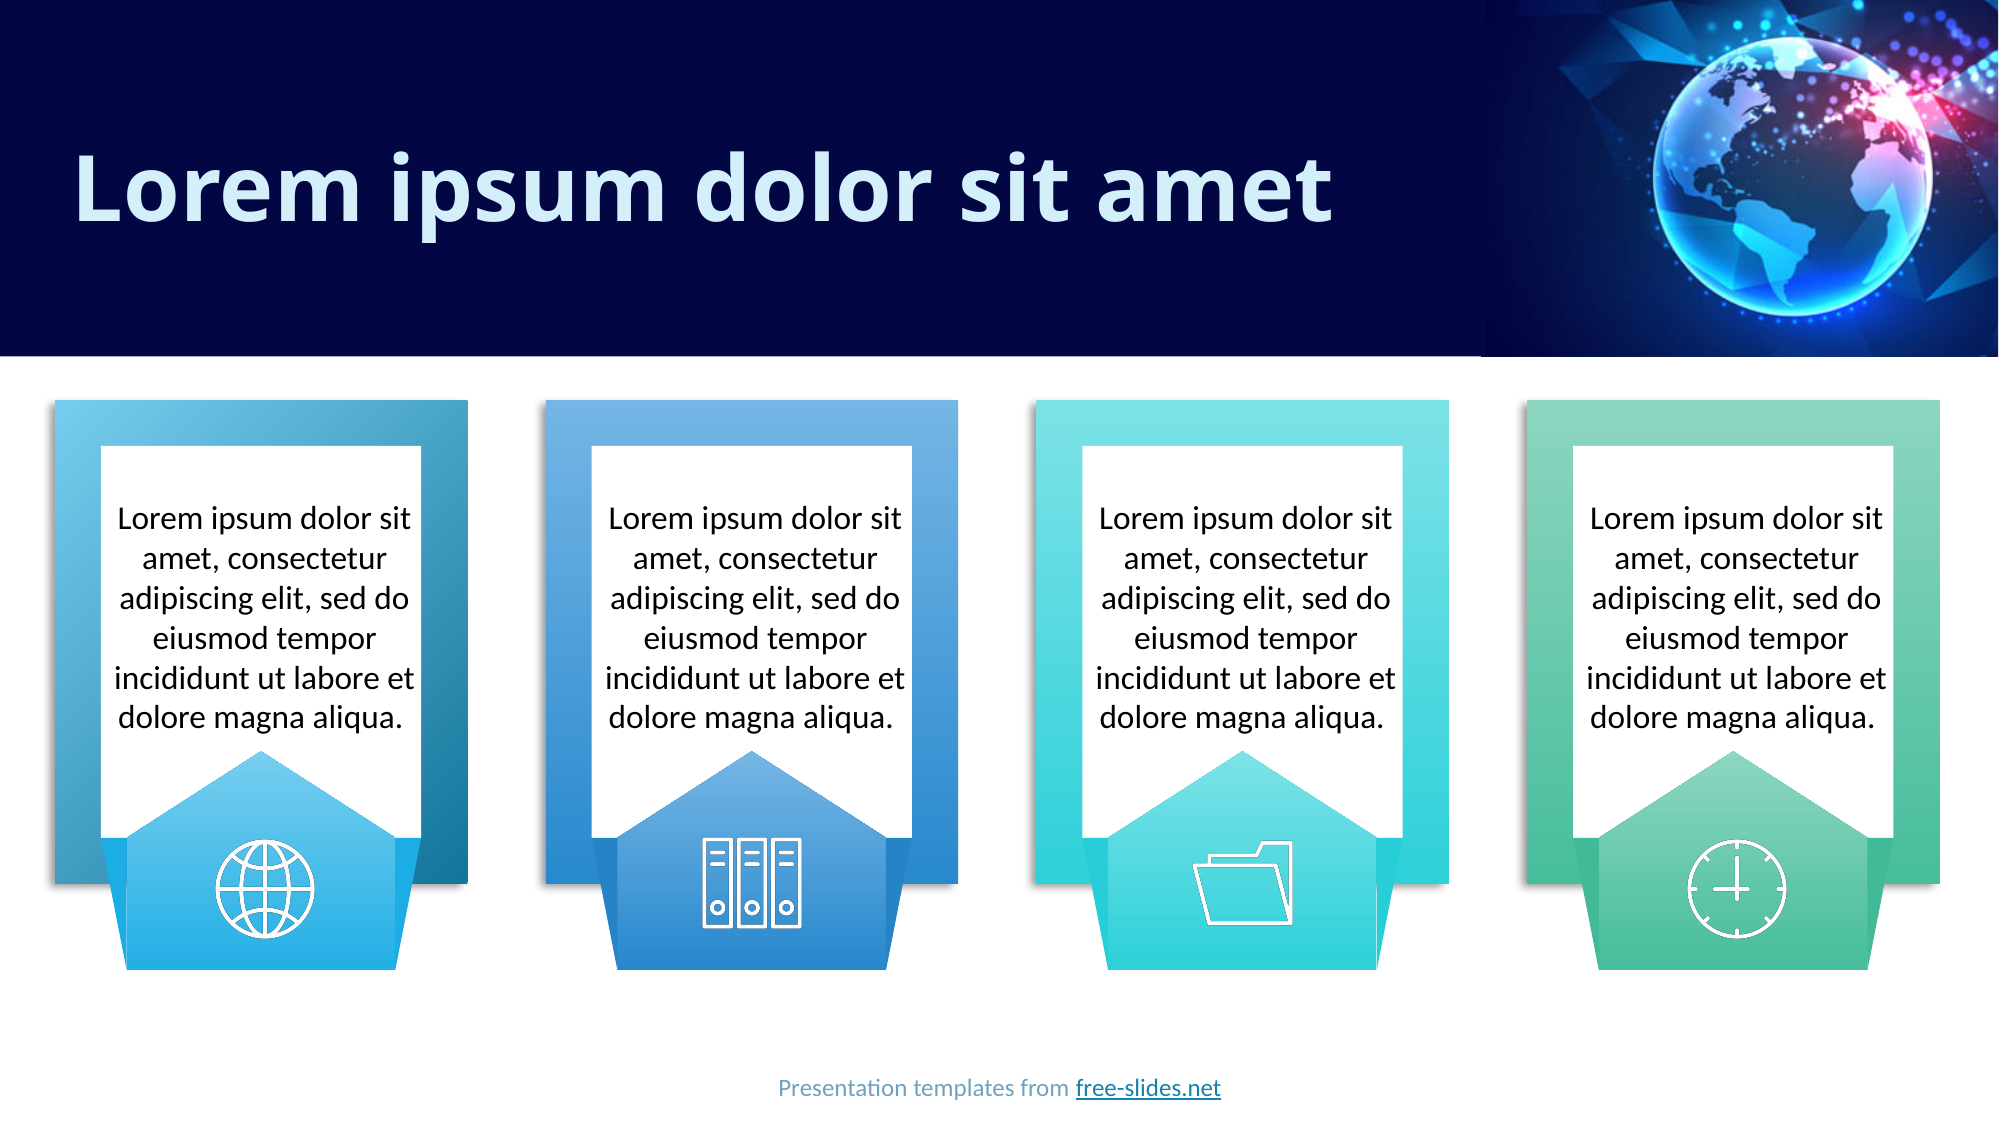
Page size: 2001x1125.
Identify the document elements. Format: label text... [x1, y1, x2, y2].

text_box [545, 399, 959, 885]
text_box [55, 400, 468, 971]
picture [212, 837, 317, 941]
text_box [616, 750, 887, 972]
picture [1190, 831, 1295, 935]
text_box [591, 445, 913, 488]
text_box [1036, 400, 1449, 971]
text_box [591, 743, 913, 836]
title Lorem ipsum dolor sit amet [56, 83, 1949, 301]
text_box [884, 836, 914, 971]
text_box Presentation templates from free-slides.net [650, 1064, 1350, 1124]
text_box [590, 836, 619, 971]
picture [700, 831, 804, 935]
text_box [1527, 400, 1940, 971]
picture [1685, 837, 1789, 941]
picture [1487, 0, 1999, 357]
text_box Lorem ipsum dolor sit amet, consectetur adipiscing elit, sed do eiusmod tempor incididunt ut labore et dolore magna aliqua. [589, 488, 922, 743]
